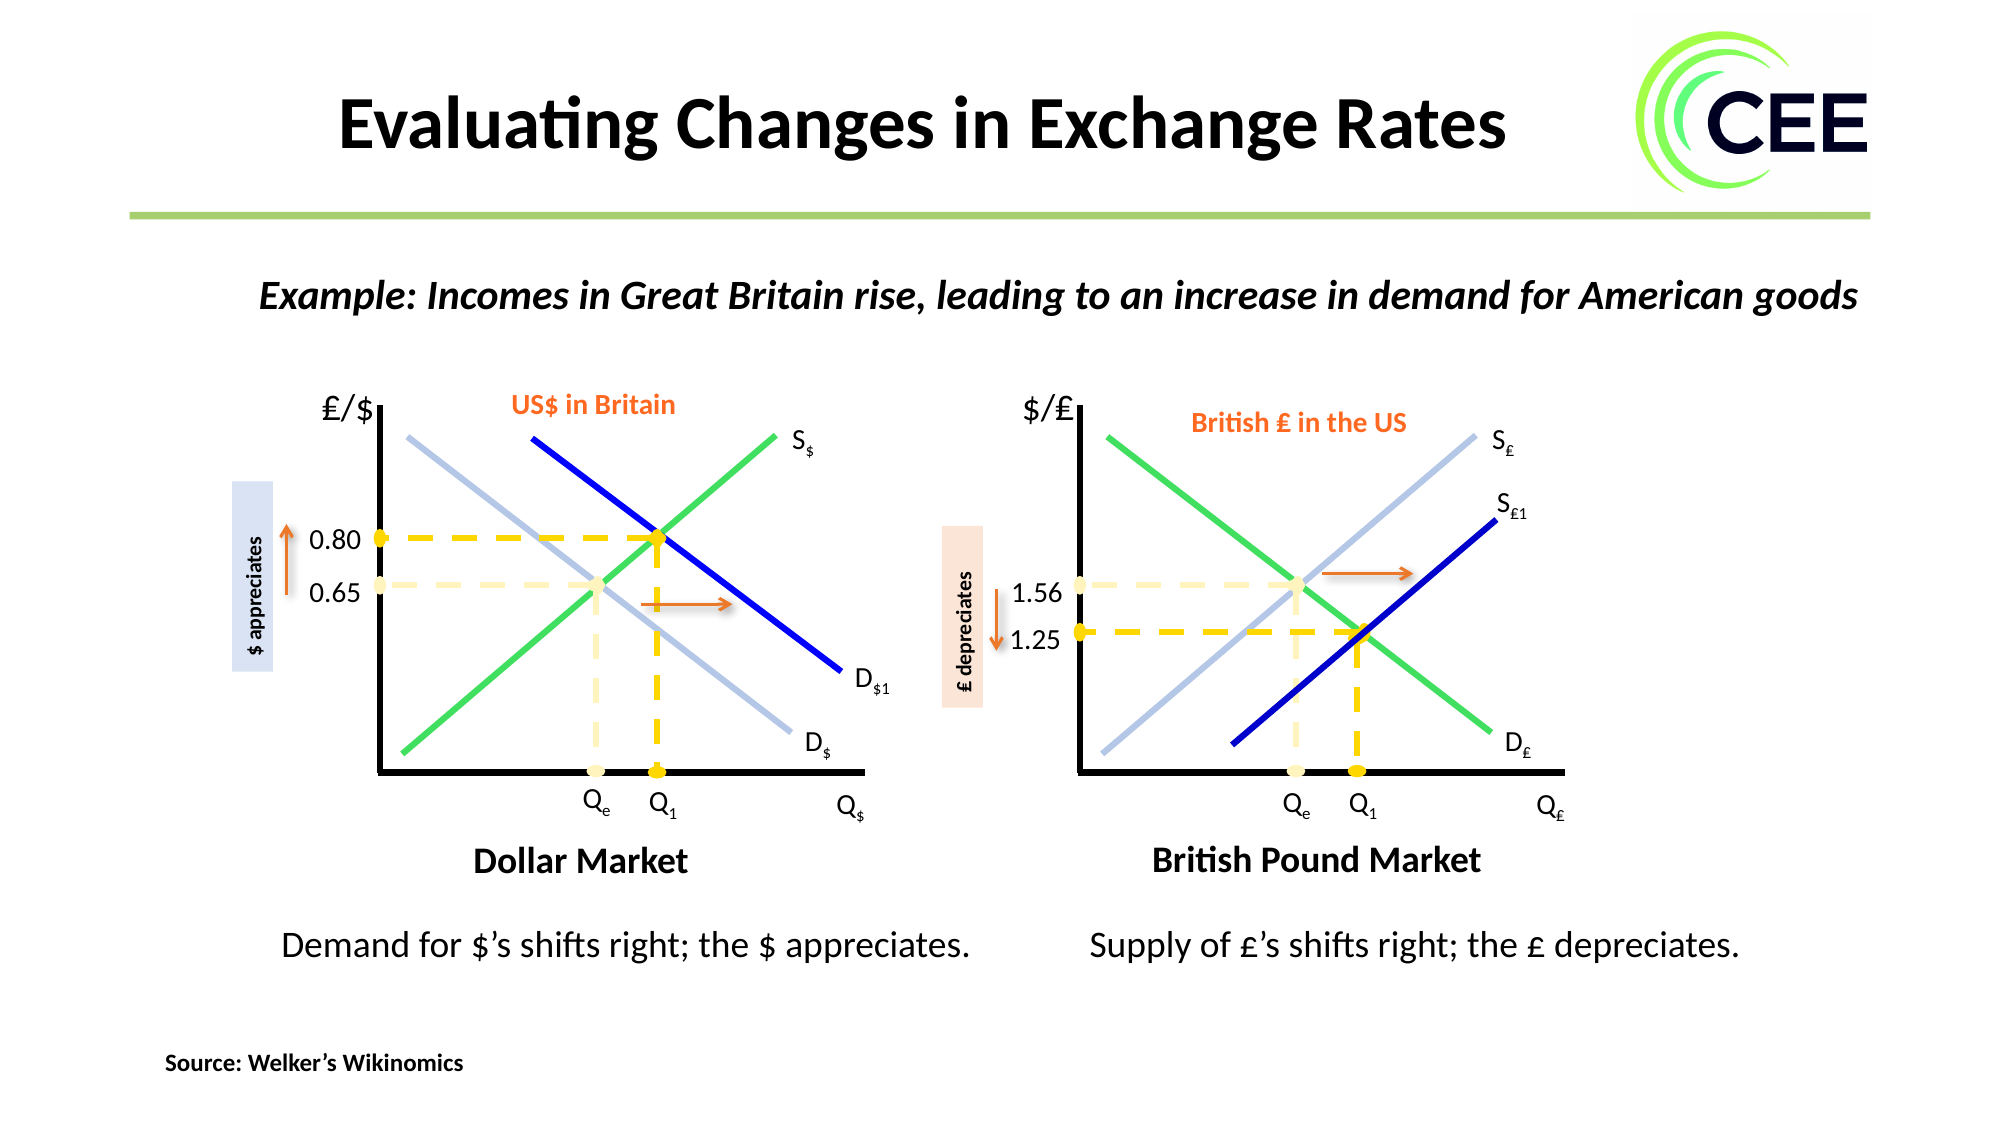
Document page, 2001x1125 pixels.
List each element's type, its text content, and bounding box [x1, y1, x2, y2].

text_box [231, 375, 1595, 829]
text_box Demand for $’s shifts right; the $ appreciates. Supply of £’s shifts right; the £ depreciates. [273, 912, 1779, 973]
picture [1630, 11, 1872, 212]
text_box Source: Welker’s Wikinomics [157, 1039, 657, 1085]
text_box Dollar Market [465, 829, 867, 889]
text_box British Pound Market [1144, 829, 1534, 888]
text_box Example: Incomes in Great Britain rise, leading to an increase in demand for American goods [251, 259, 1877, 325]
text_box Evaluating Changes in Exchange Rates [331, 66, 1658, 171]
